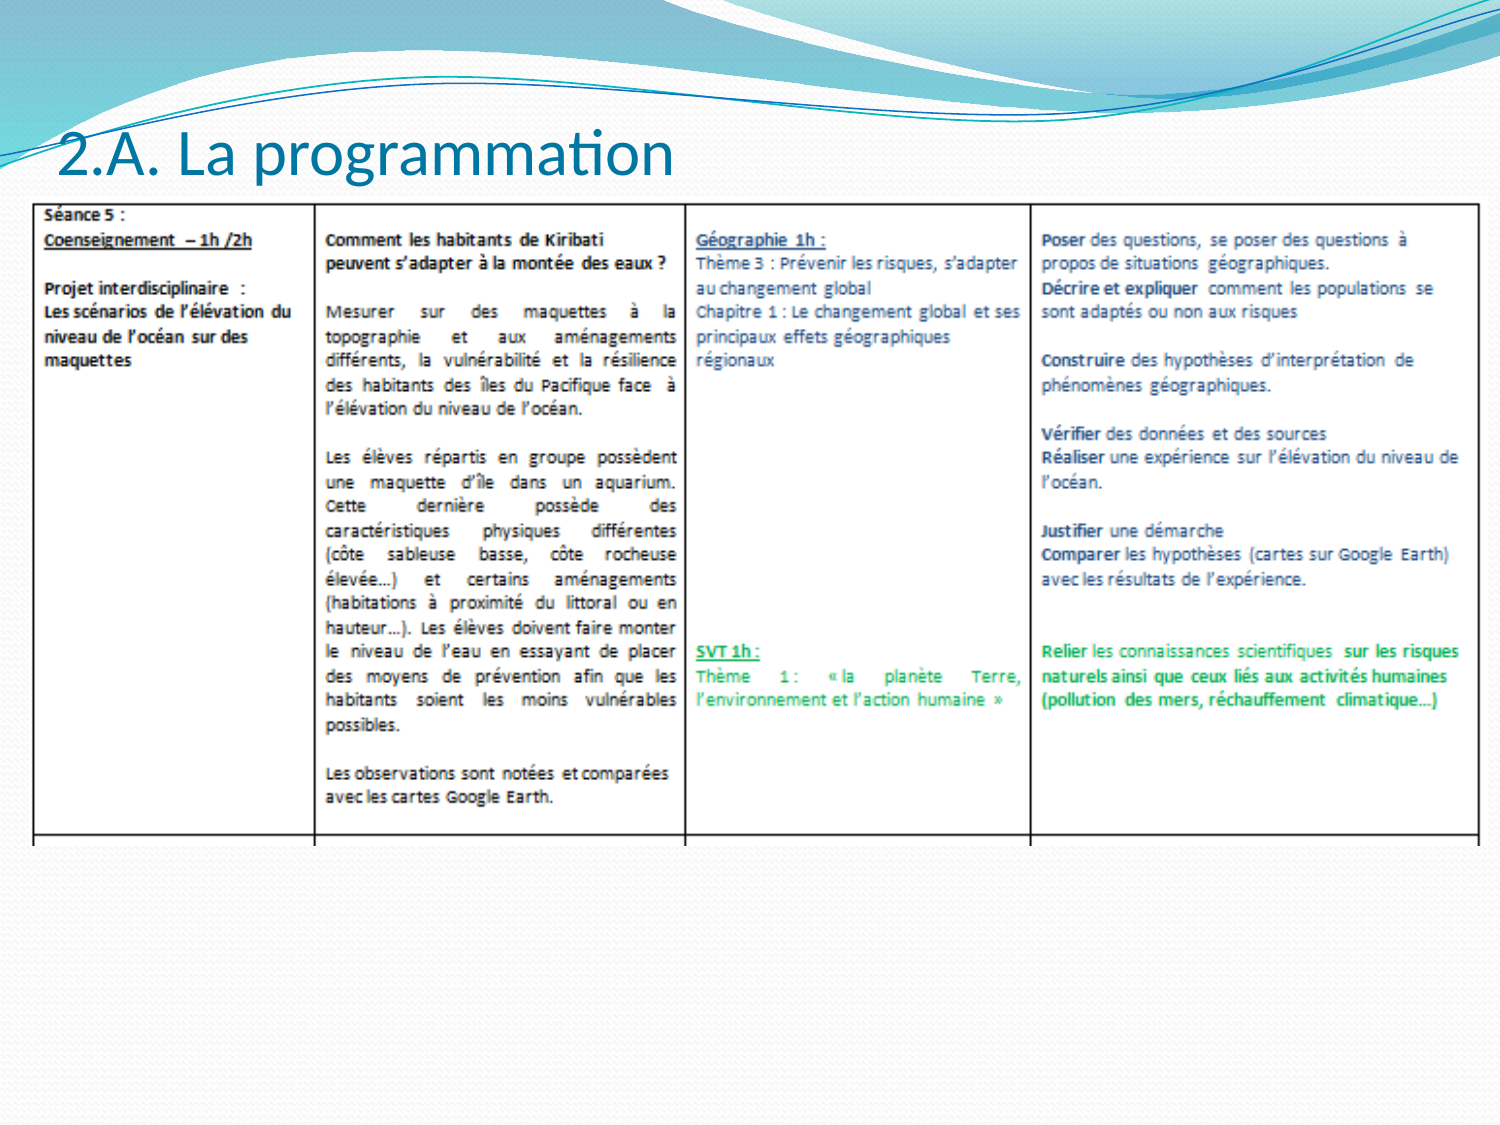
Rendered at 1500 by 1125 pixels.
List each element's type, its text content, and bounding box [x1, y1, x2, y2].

text_box 2.A. La programmation [41, 101, 1436, 195]
picture [29, 196, 1489, 847]
